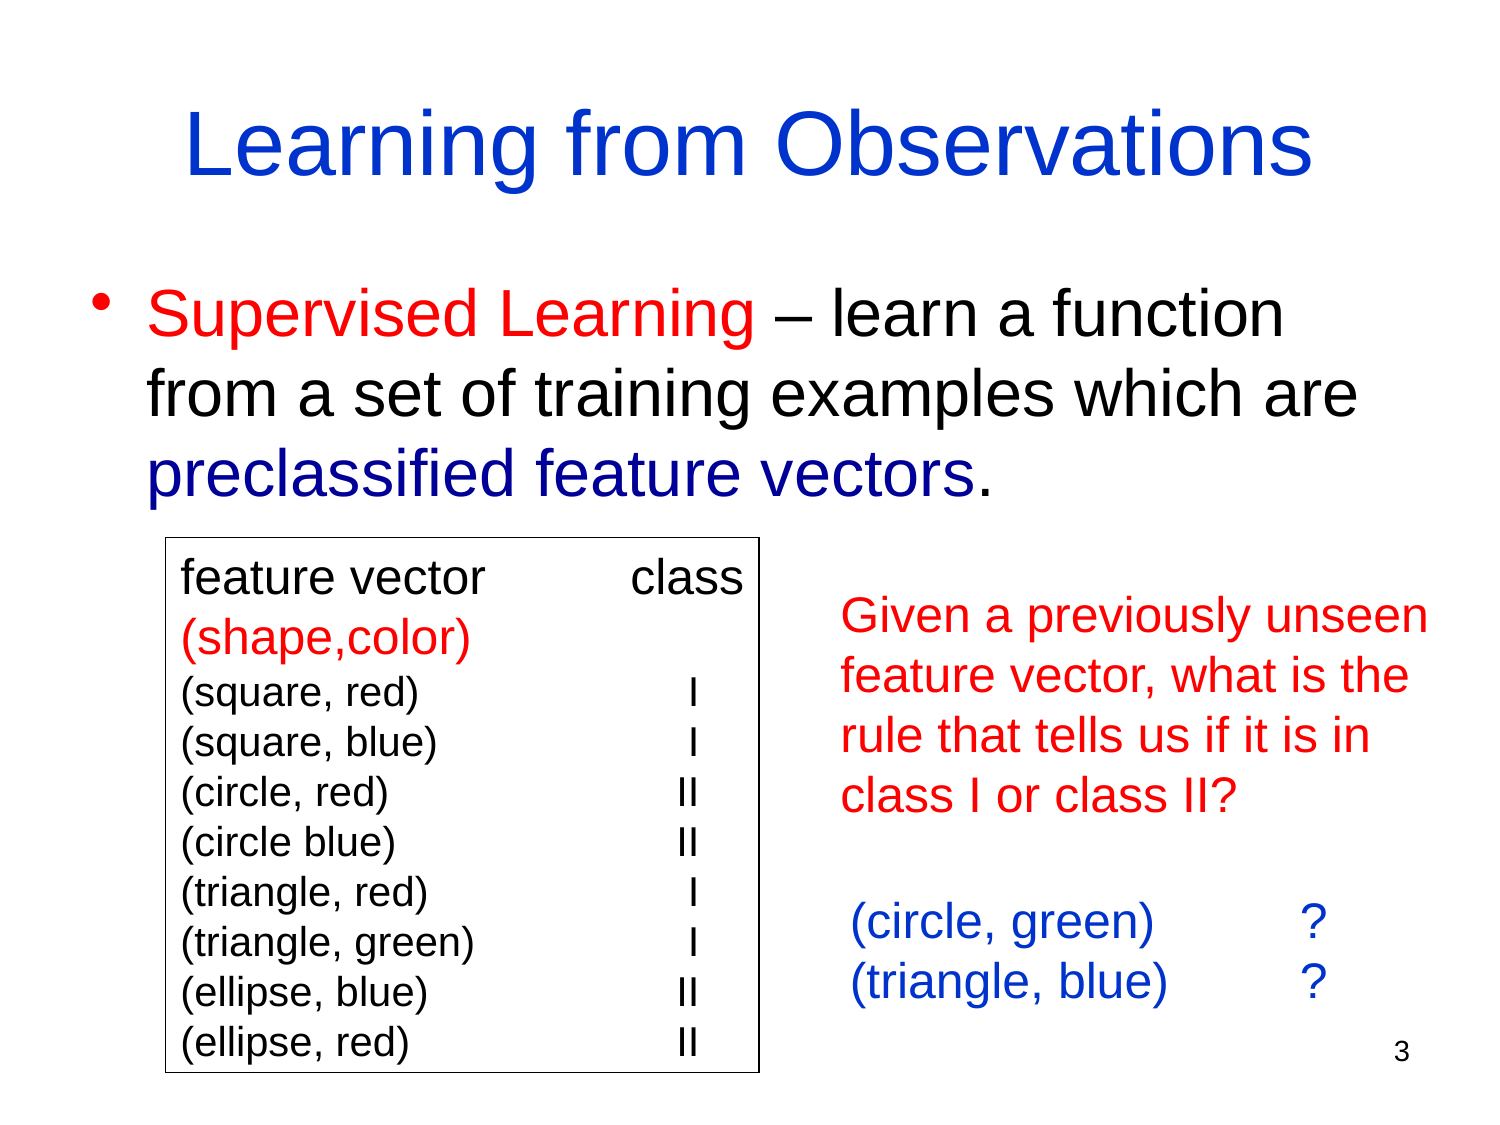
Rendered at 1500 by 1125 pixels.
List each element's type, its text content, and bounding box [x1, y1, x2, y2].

list Supervised Learning – learn a function from a set of training examples which are preclassified feature vectors. [75, 262, 1425, 1005]
text_box (circle, green) ? (triangle, blue) ? [835, 881, 1343, 1017]
slide_number 3 [1074, 1024, 1426, 1103]
title Learning from Observations [75, 45, 1425, 233]
text_box feature vector class (shape,color) (square, red) I (square, blue) I (circle, red) II (circle blue) II (triangle, red) I (triangle, green) I (ellipse, blue) II (ellipse, red) II [165, 537, 760, 1073]
text_box Given a previously unseen feature vector, what is the rule that tells us if it is in class I or class II? [825, 574, 1445, 830]
